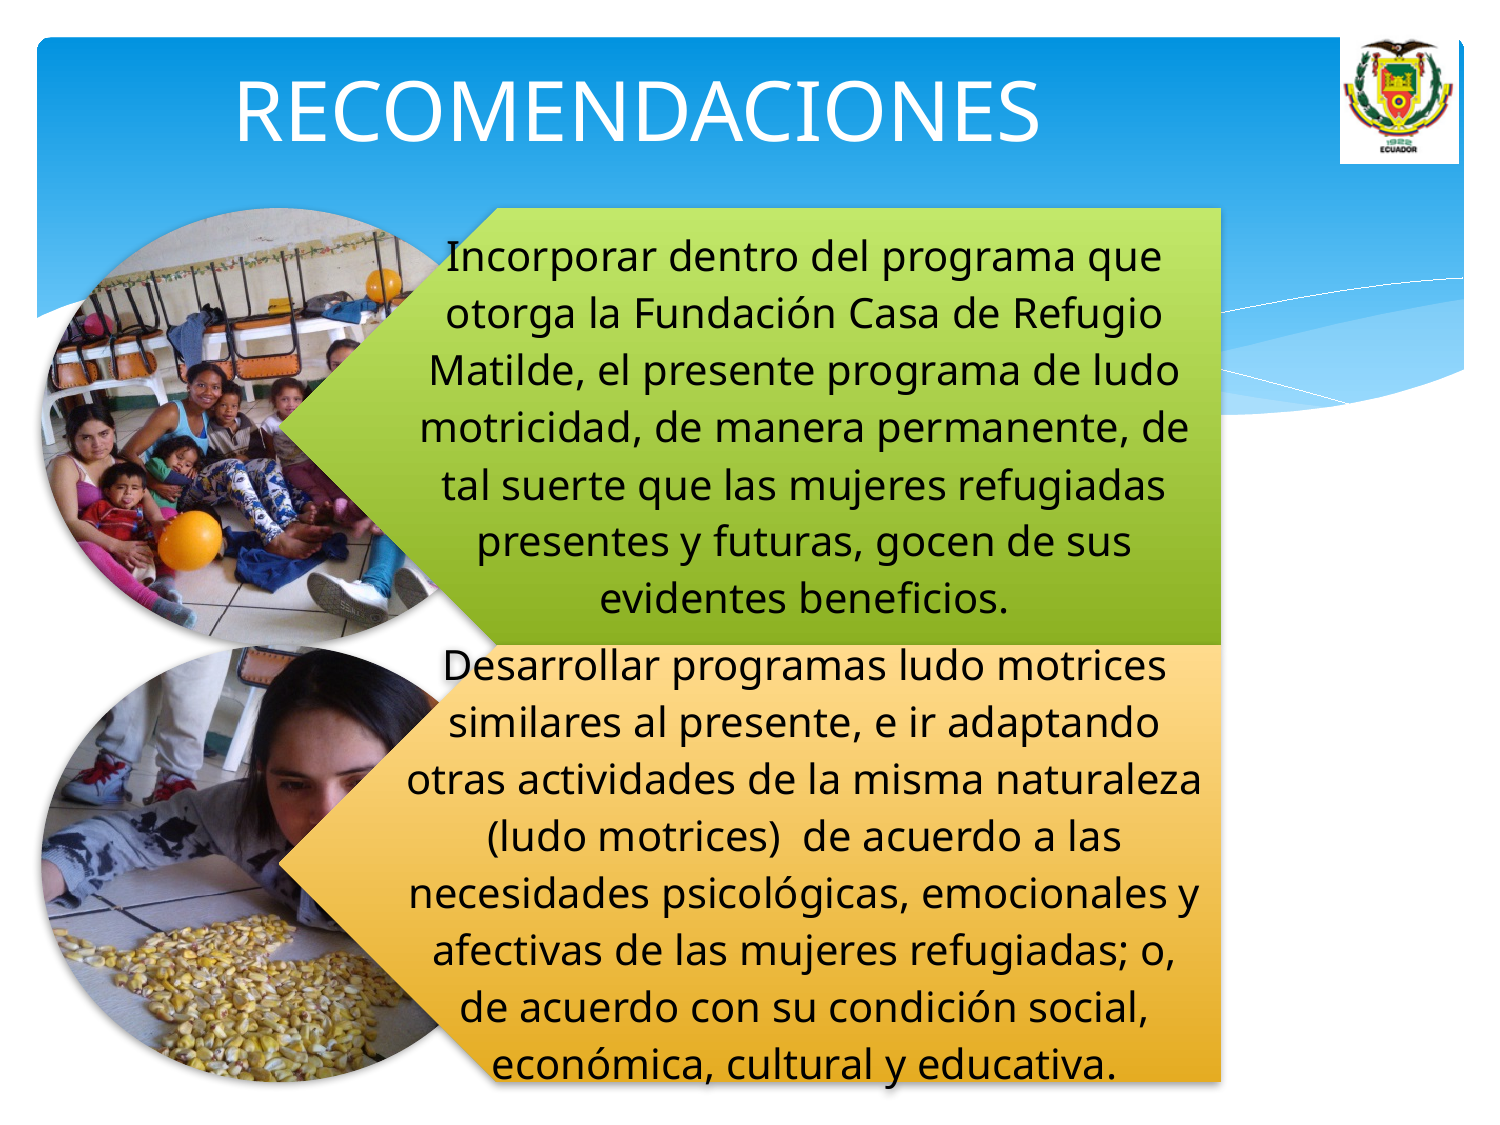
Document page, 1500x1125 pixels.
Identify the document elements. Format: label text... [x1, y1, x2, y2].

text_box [41, 207, 1459, 1083]
picture [1340, 30, 1459, 164]
title RECOMENDACIONES [206, 30, 1069, 185]
